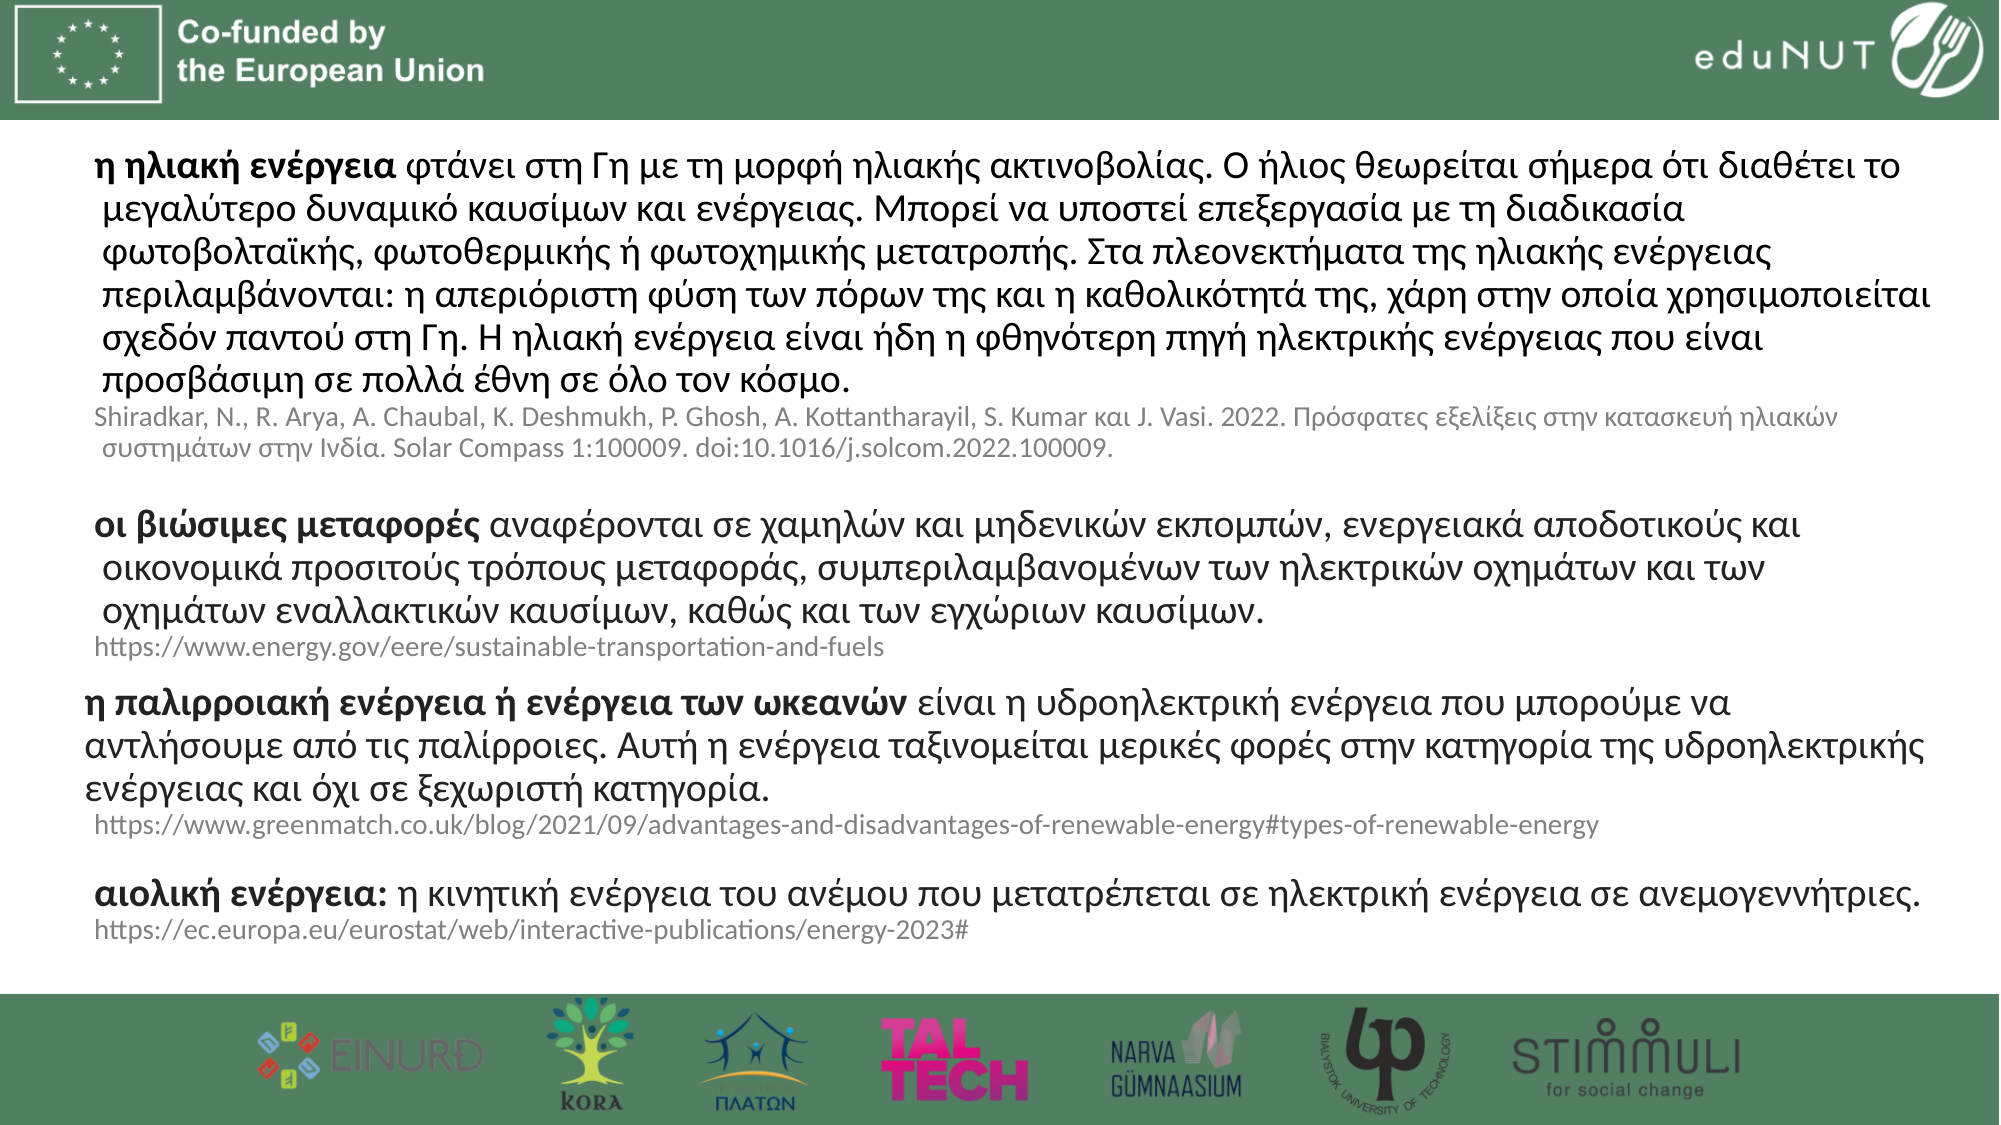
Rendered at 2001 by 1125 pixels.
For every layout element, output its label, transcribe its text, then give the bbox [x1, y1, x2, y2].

list η ηλιακή ενέργεια φτάνει στη Γη με τη μορφή ηλιακής ακτινοβολίας. Ο ήλιος θεωρείται σήμερα ότι διαθέτει το μεγαλύτερο δυναμικό καυσίμων και ενέργειας. Μπορεί να υποστεί επεξεργασία με τη διαδικασία φωτοβολταϊκής, φωτοθερμικής ή φωτοχημικής μετατροπής. Στα πλεονεκτήματα της ηλιακής ενέργειας περιλαμβάνονται: η απεριόριστη φύση των πόρων της και η καθολικότητά της, χάρη στην οποία χρησιμοποιείται σχεδόν παντού στη Γη. Η ηλιακή ενέργεια είναι ήδη η φθηνότερη πηγή ηλεκτρικής ενέργειας που είναι προσβάσιμη σε πολλά έθνη σε όλο τον κόσμο. Shiradkar, N., R. Arya, A. Chaubal, K. Deshmukh, P. Ghosh, A. Kottantharayil, S. Kumar και J. Vasi. 2022. Πρόσφατες εξελίξεις στην κατασκευή ηλιακών συστημάτων στην Ινδία. Solar Compass 1:100009. doi:10.1016/j.solcom.2022.100009. οι βιώσιμες μεταφορές αναφέρονται σε χαμηλών και μηδενικών εκπομπών, ενεργειακά αποδοτικούς και οικονομικά προσιτούς τρόπους μεταφοράς, συμπεριλαμβανομένων των ηλεκτρικών οχημάτων και των οχημάτων εναλλακτικών καυσίμων, καθώς και των εγχώριων καυσίμων. https://www.energy.gov/eere/sustainable-transportation-and-fuels η παλιρροιακή ενέργεια ή ενέργεια των ωκεανών είναι η υδροηλεκτρική ενέργεια που μπορούμε να αντλήσουμε από τις παλίρροιες. Αυτή η ενέργεια ταξινομείται μερικές φορές στην κατηγορία της υδροηλεκτρικής ενέργειας και όχι σε ξεχωριστή κατηγορία. https://www.greenmatch.co.uk/blog/2021/09/advantages-and-disadvantages-of-renewable-energy#types-of-renewable-energy αιολική ενέργεια: η κινητική ενέργεια του ανέμου που μετατρέπεται σε ηλεκτρική ενέργεια σε ανεμογεννήτριες. https://ec.europa.eu/eurostat/web/interactive-publications/energy-2023# [51, 88, 1949, 985]
picture [0, 0, 1999, 120]
picture [0, 994, 1999, 1125]
